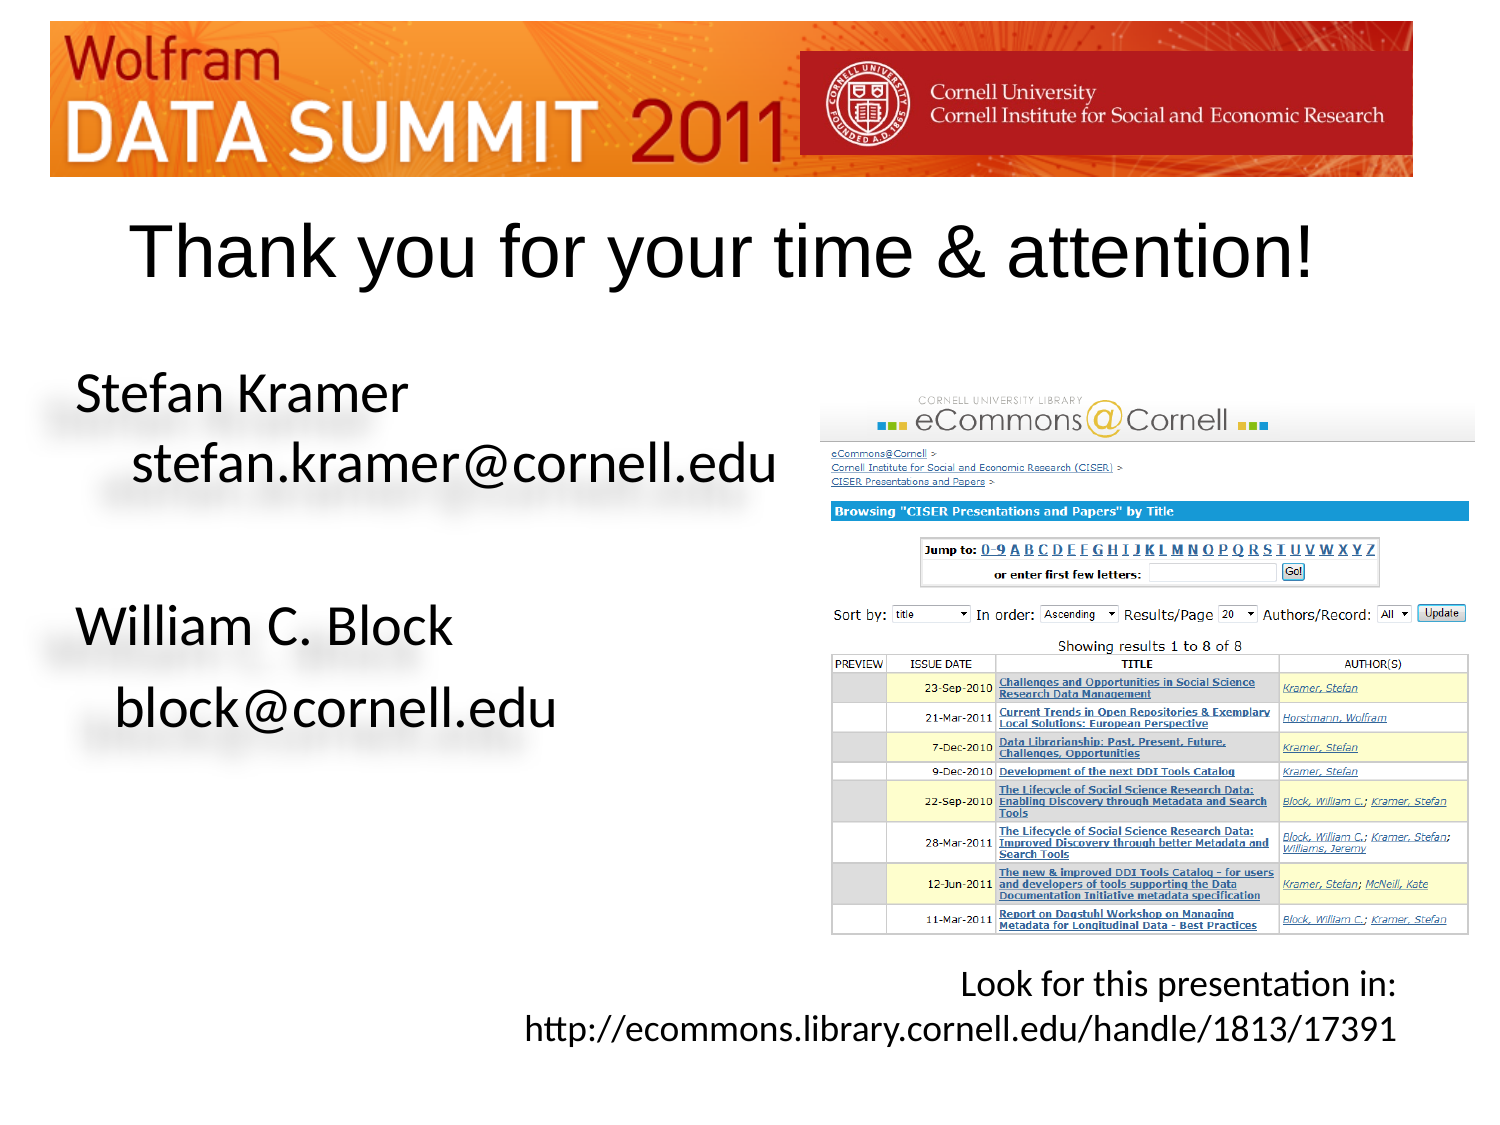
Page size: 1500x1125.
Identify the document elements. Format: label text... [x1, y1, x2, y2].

picture [50, 21, 1413, 177]
text_box Stefan Kramer stefan.kramer@cornell.edu William C. Block block@cornell.edu [74, 346, 824, 1058]
text_box Thank you for your time & attention! [113, 195, 1389, 380]
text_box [462, 382, 1475, 1058]
